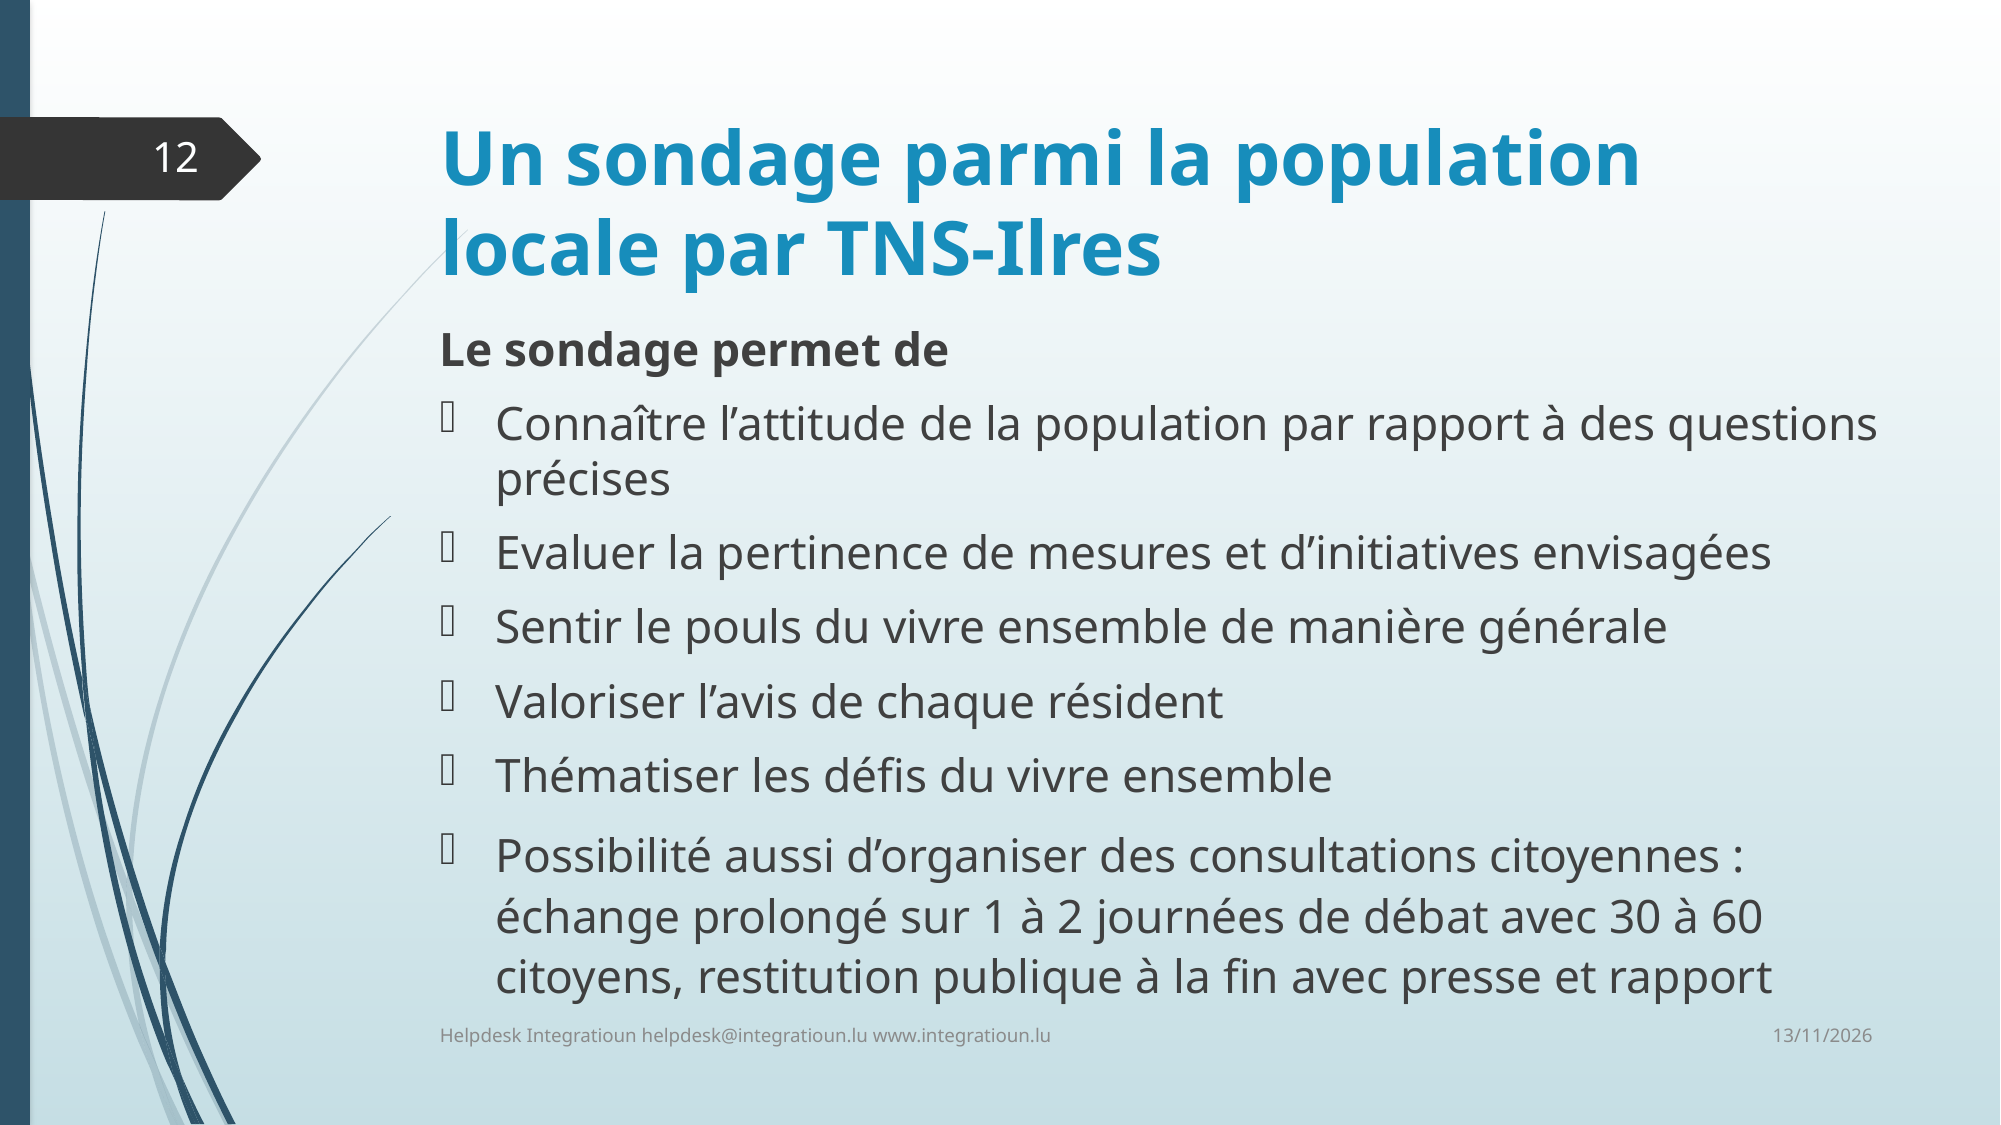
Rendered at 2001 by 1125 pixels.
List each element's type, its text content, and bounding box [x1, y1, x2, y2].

footer Helpdesk Integratioun helpdesk@integratioun.lu www.integratioun.lu [424, 1006, 1675, 1067]
title Un sondage parmi la population locale par TNS-Ilres [425, 102, 1888, 312]
slide_number 12 [87, 129, 216, 190]
list Le sondage permet de Connaître l’attitude de la population par rapport à des questions précises Evaluer la pertinence de mesures et d’initiatives envisagées Sentir le pouls du vivre ensemble de manière générale Valoriser l’avis de chaque résident Thématiser les défis du vivre ensemble Possibilité aussi d’organiser des consultations citoyennes : échange prolongé sur 1 à 2 journées de débat avec 30 à 60 citoyens, restitution publique à la fin avec presse et rapport [424, 312, 1905, 1021]
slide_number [1699, 1005, 1888, 1067]
